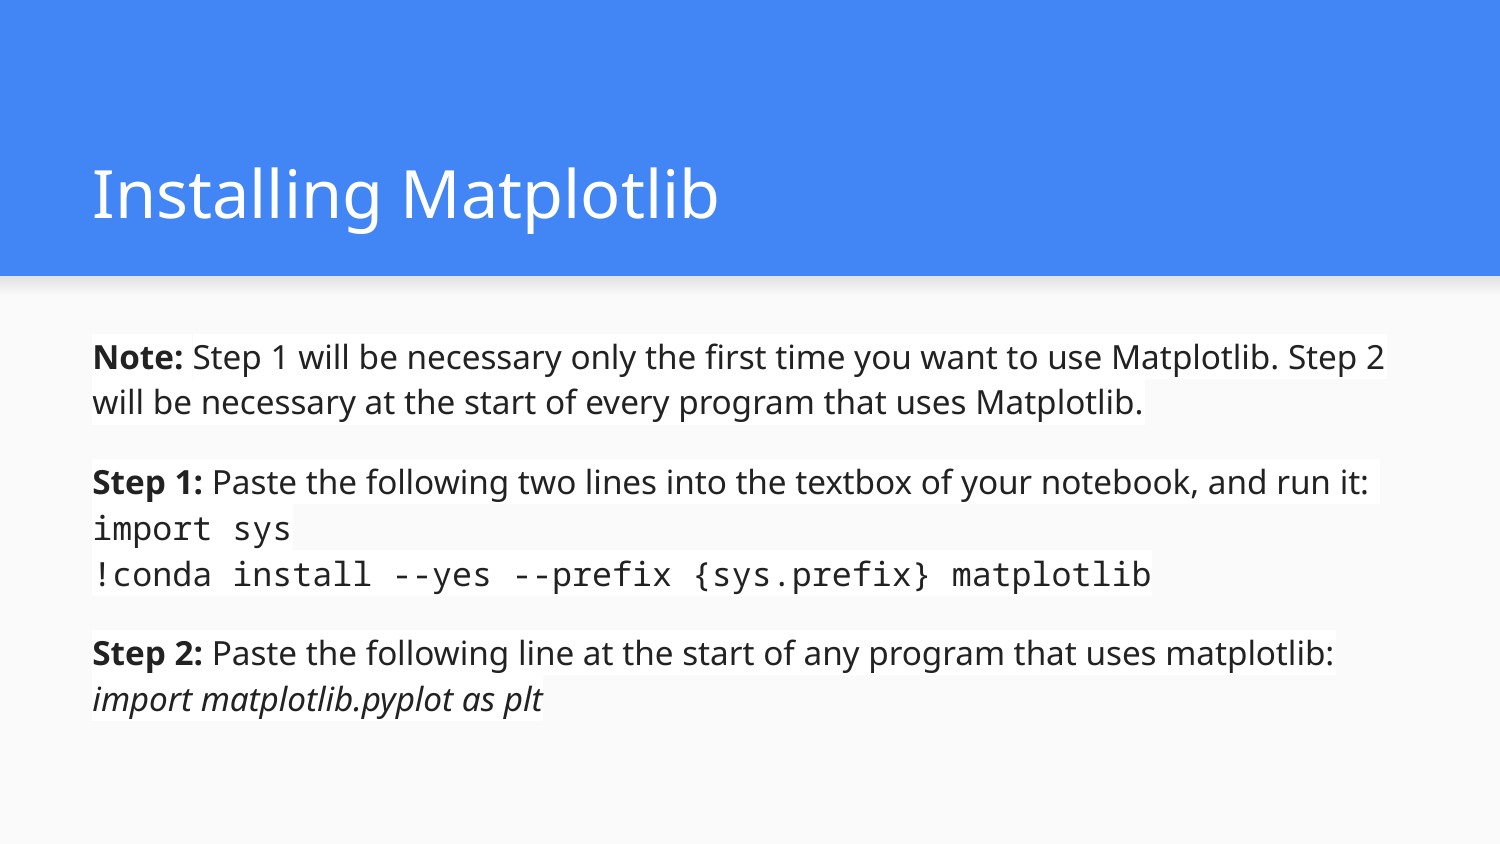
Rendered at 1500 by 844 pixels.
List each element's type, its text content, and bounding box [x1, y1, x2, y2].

title Installing Matplotlib [77, 121, 1427, 248]
list Note: Step 1 will be necessary only the first time you want to use Matplotlib. Step 2 will be necessary at the start of every program that uses Matplotlib. Step 1: Paste the following two lines into the textbox of your notebook, and run it: import sys !conda install --yes --prefix {sys.prefix} matplotlib Step 2: Paste the following line at the start of any program that uses matplotlib: import matplotlib.pyplot as plt [77, 314, 1427, 760]
